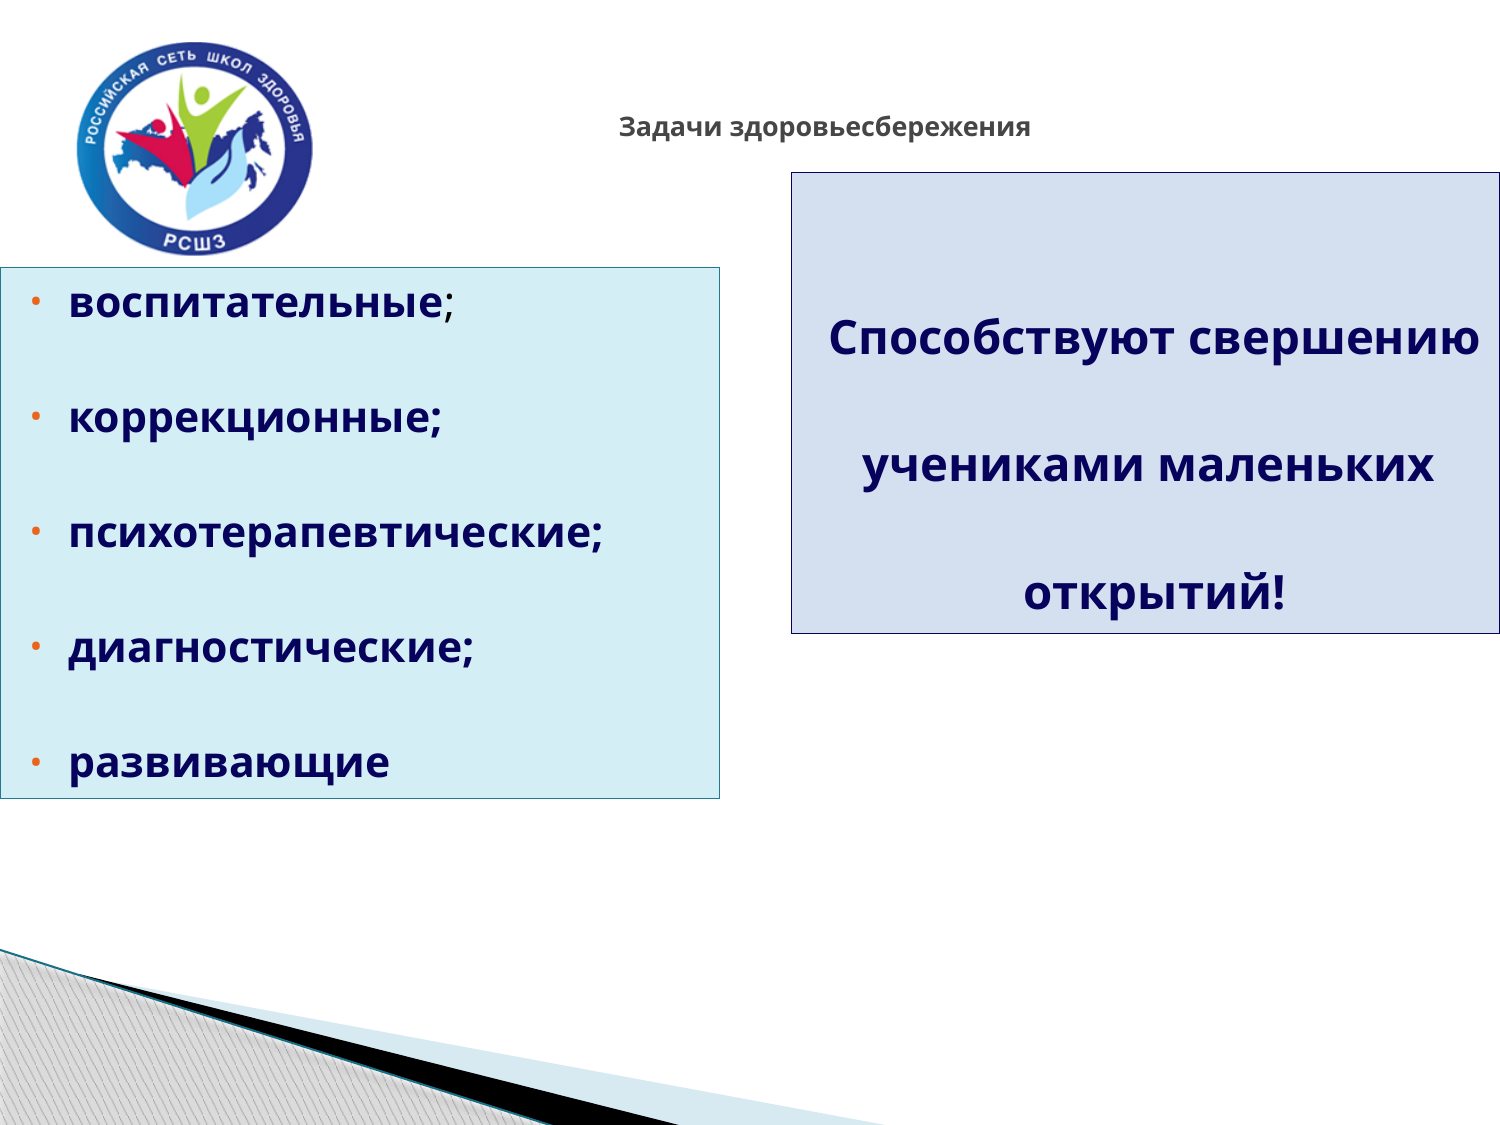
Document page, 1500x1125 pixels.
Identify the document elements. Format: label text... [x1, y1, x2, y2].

picture [76, 42, 314, 256]
list Способствуют свершению учениками маленьких открытий! [791, 172, 1500, 634]
list воспитательные; коррекционные; психотерапевтические; диагностические; развивающие [0, 267, 720, 799]
title Задачи здоровьесбережения [318, 101, 1500, 149]
